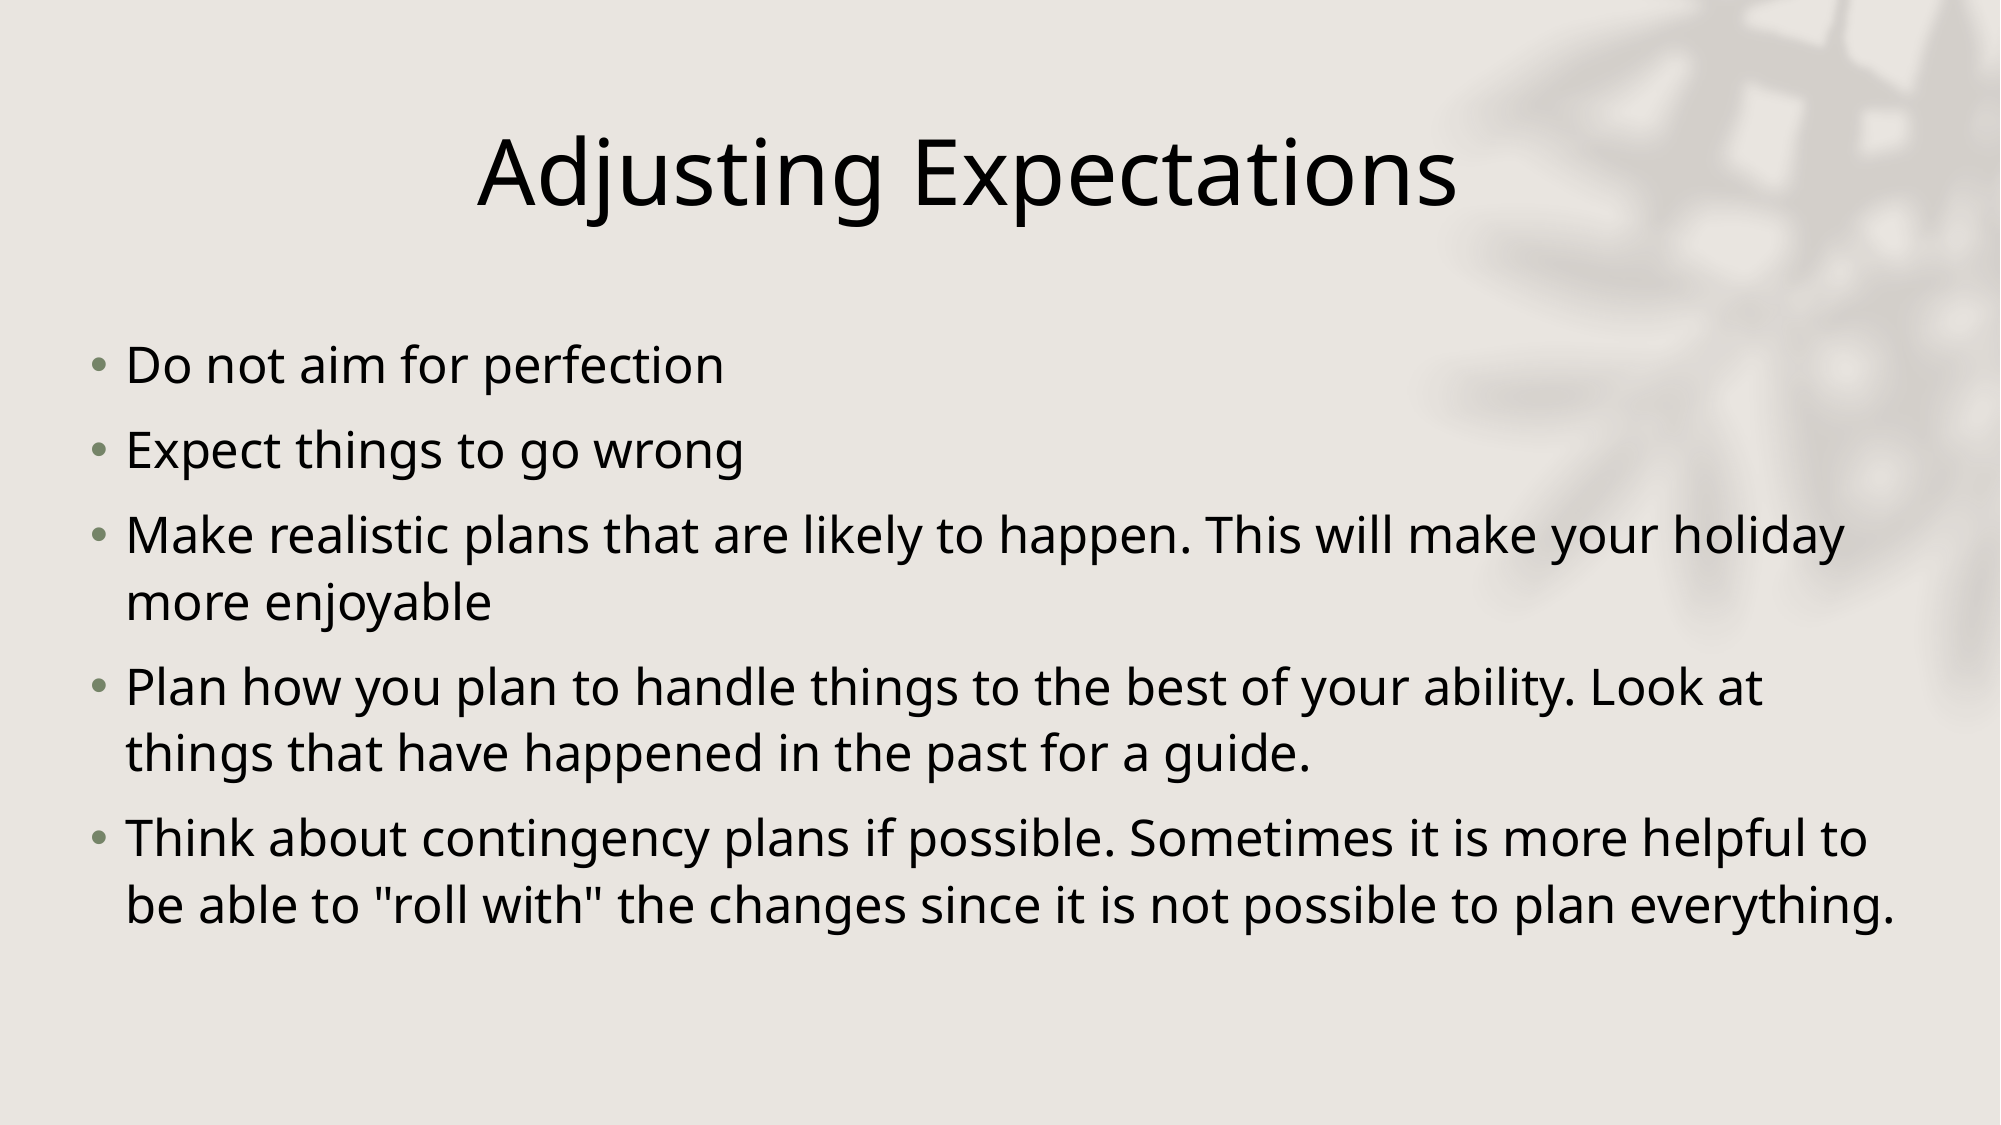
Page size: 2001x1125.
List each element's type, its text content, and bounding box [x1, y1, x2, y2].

list Do not aim for perfection Expect things to go wrong Make realistic plans that are likely to happen. This will make your holiday more enjoyable Plan how you plan to handle things to the best of your ability. Look at things that have happened in the past for a guide. Think about contingency plans if possible. Sometimes it is more helpful to be able to "roll with" the changes since it is not possible to plan everything. [75, 319, 1925, 1009]
title Adjusting Expectations [75, 60, 1863, 278]
